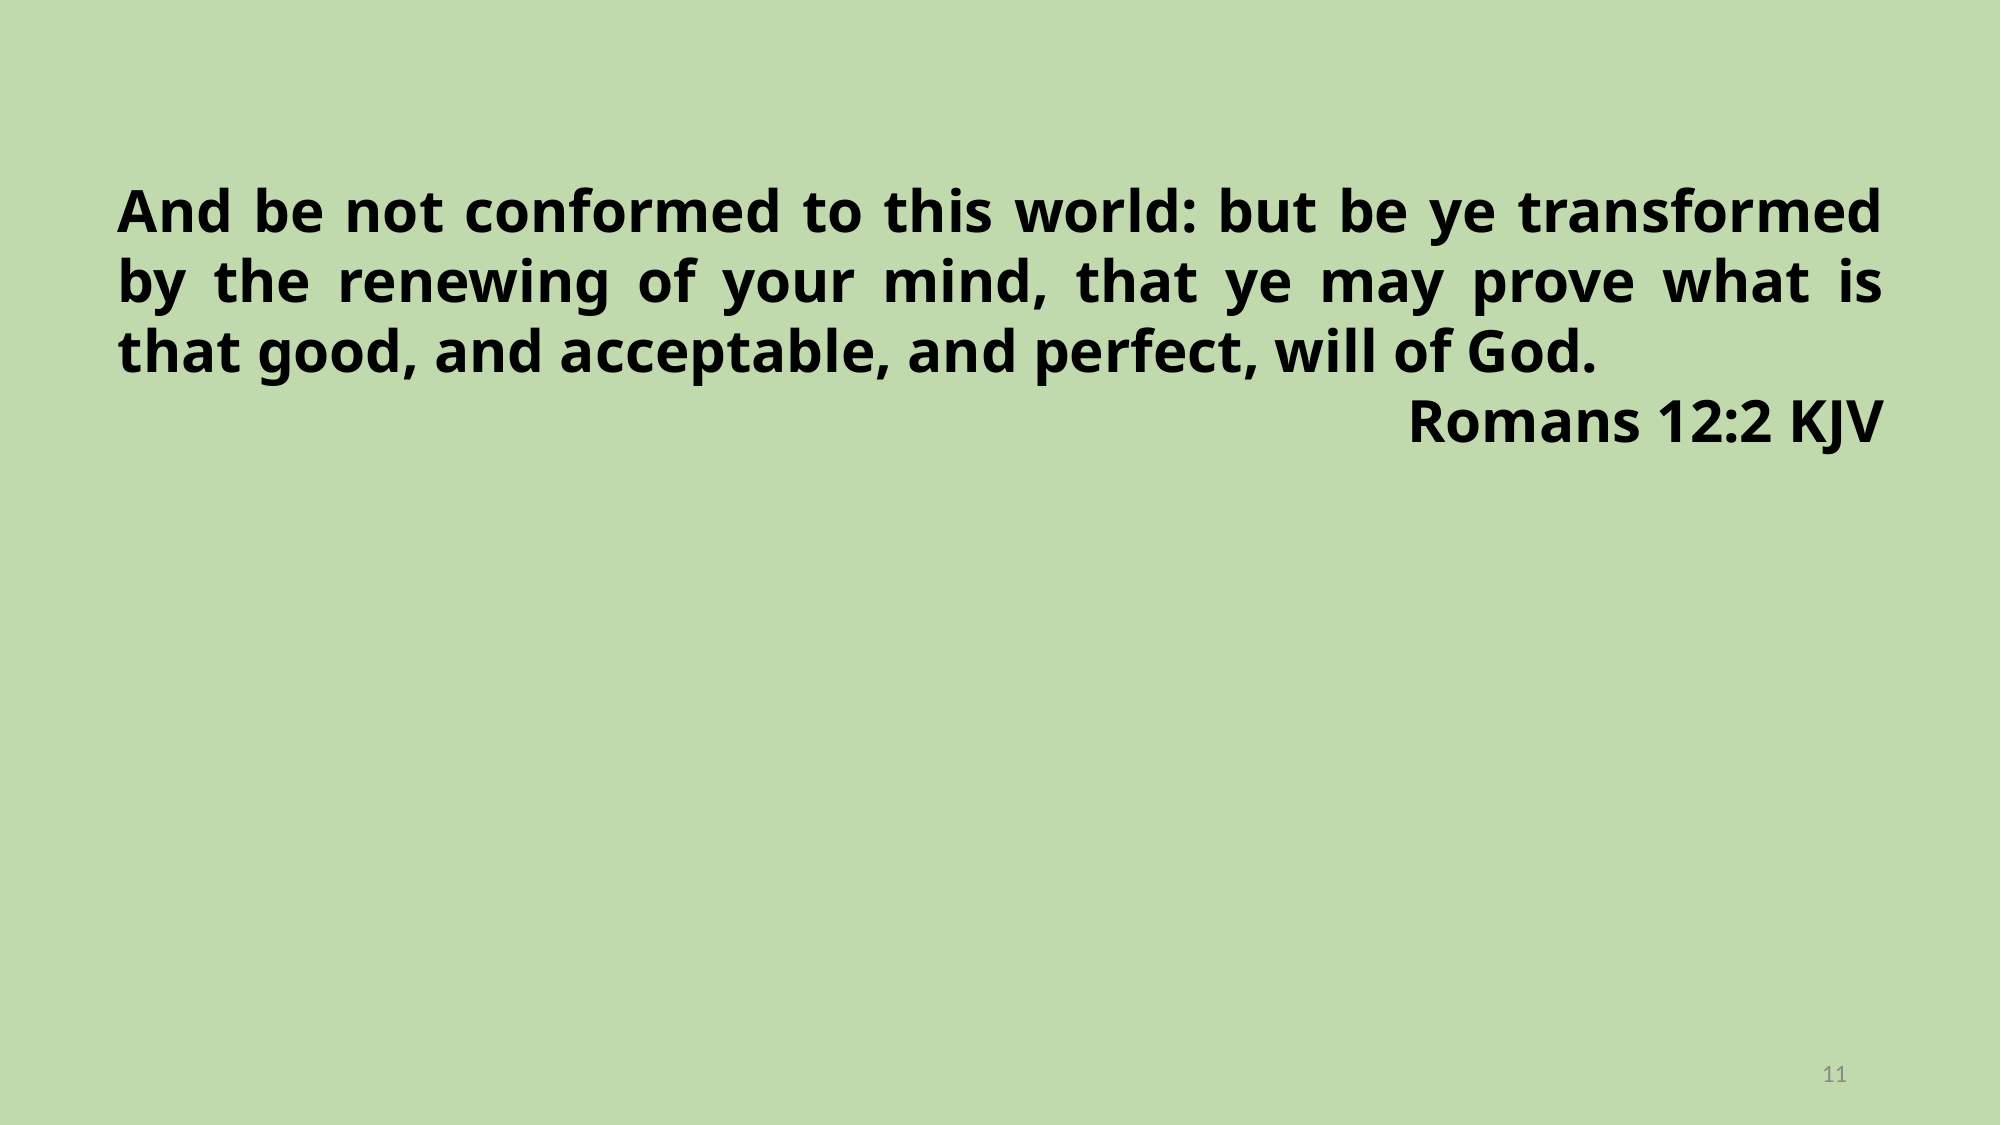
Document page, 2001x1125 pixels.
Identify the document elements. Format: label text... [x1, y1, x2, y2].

text_box And be not conformed to this world: but be ye transformed by the renewing of your mind, that ye may prove what is that good, and acceptable, and perfect, will of God. Romans 12:2 KJV [103, 166, 1899, 647]
slide_number 11 [1412, 1042, 1863, 1103]
